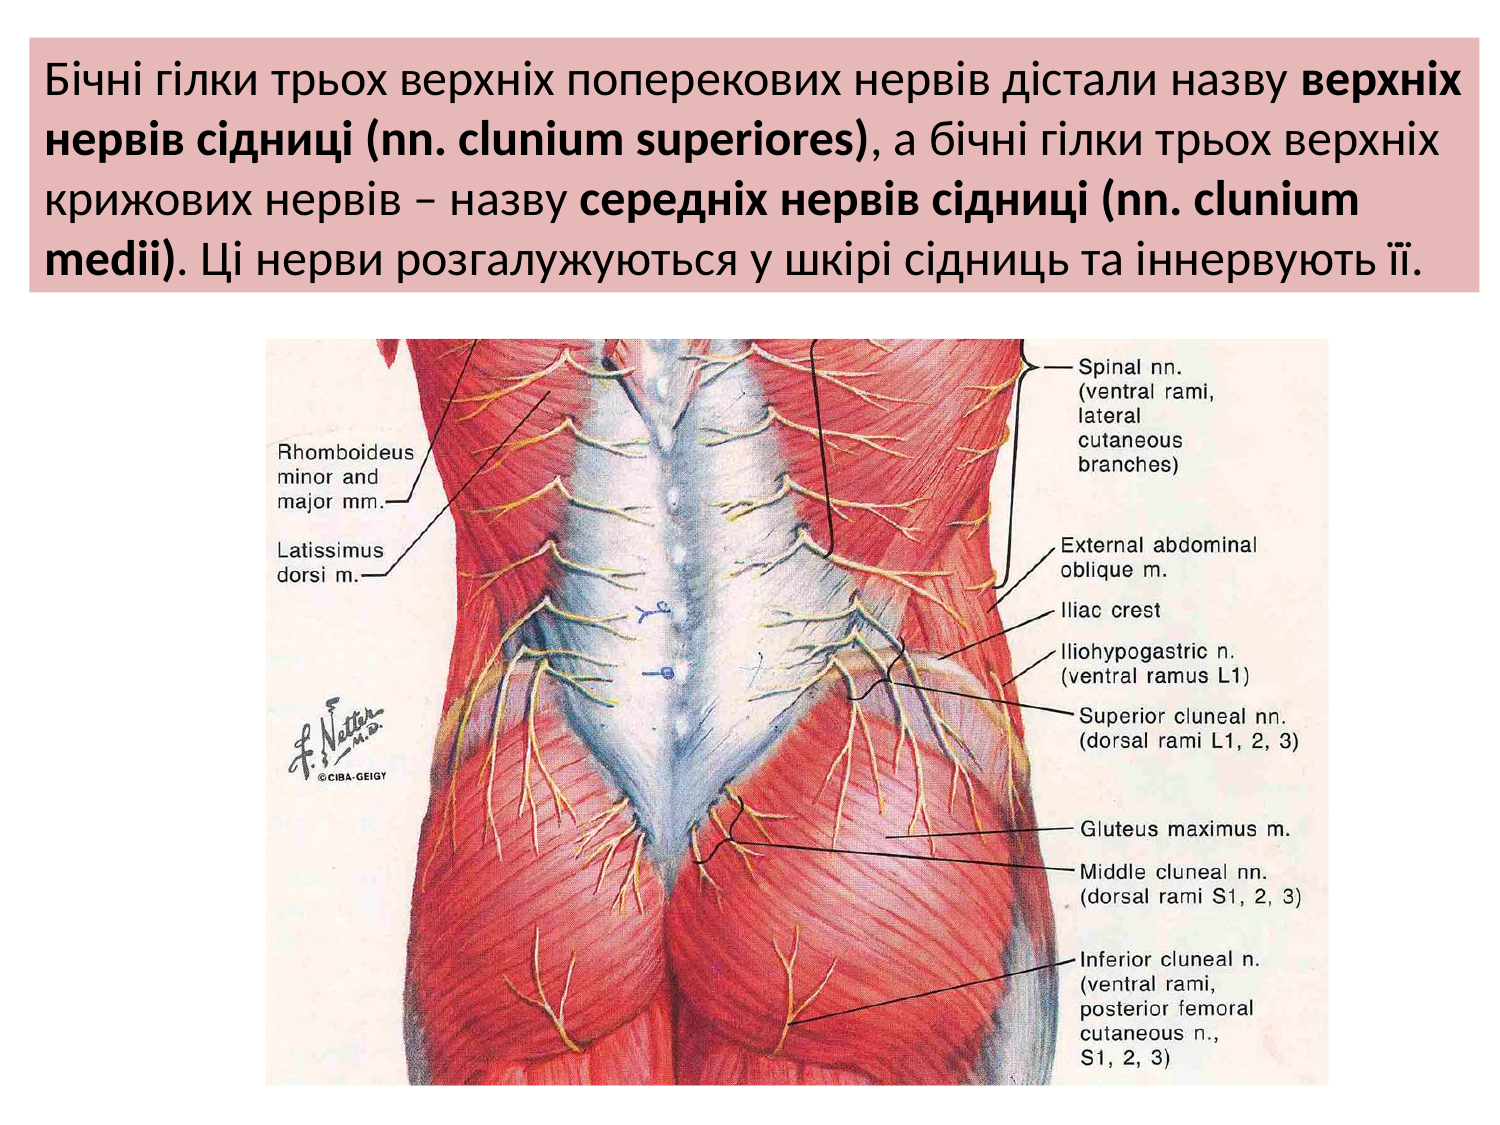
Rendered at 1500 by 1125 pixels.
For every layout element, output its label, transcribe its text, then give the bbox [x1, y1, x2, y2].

text_box Бічні гілки трьох верхніх поперекових нервів дістали назву верхніх нервів сідниці (nn. clunium superiores), а бічні гілки трьох верхніх крижових нервів – назву середніх нервів сідниці (nn. clunium medii). Ці нерви розгалужуються у шкірі сідниць та іннервують її. [29, 37, 1480, 293]
picture [265, 337, 1329, 1086]
